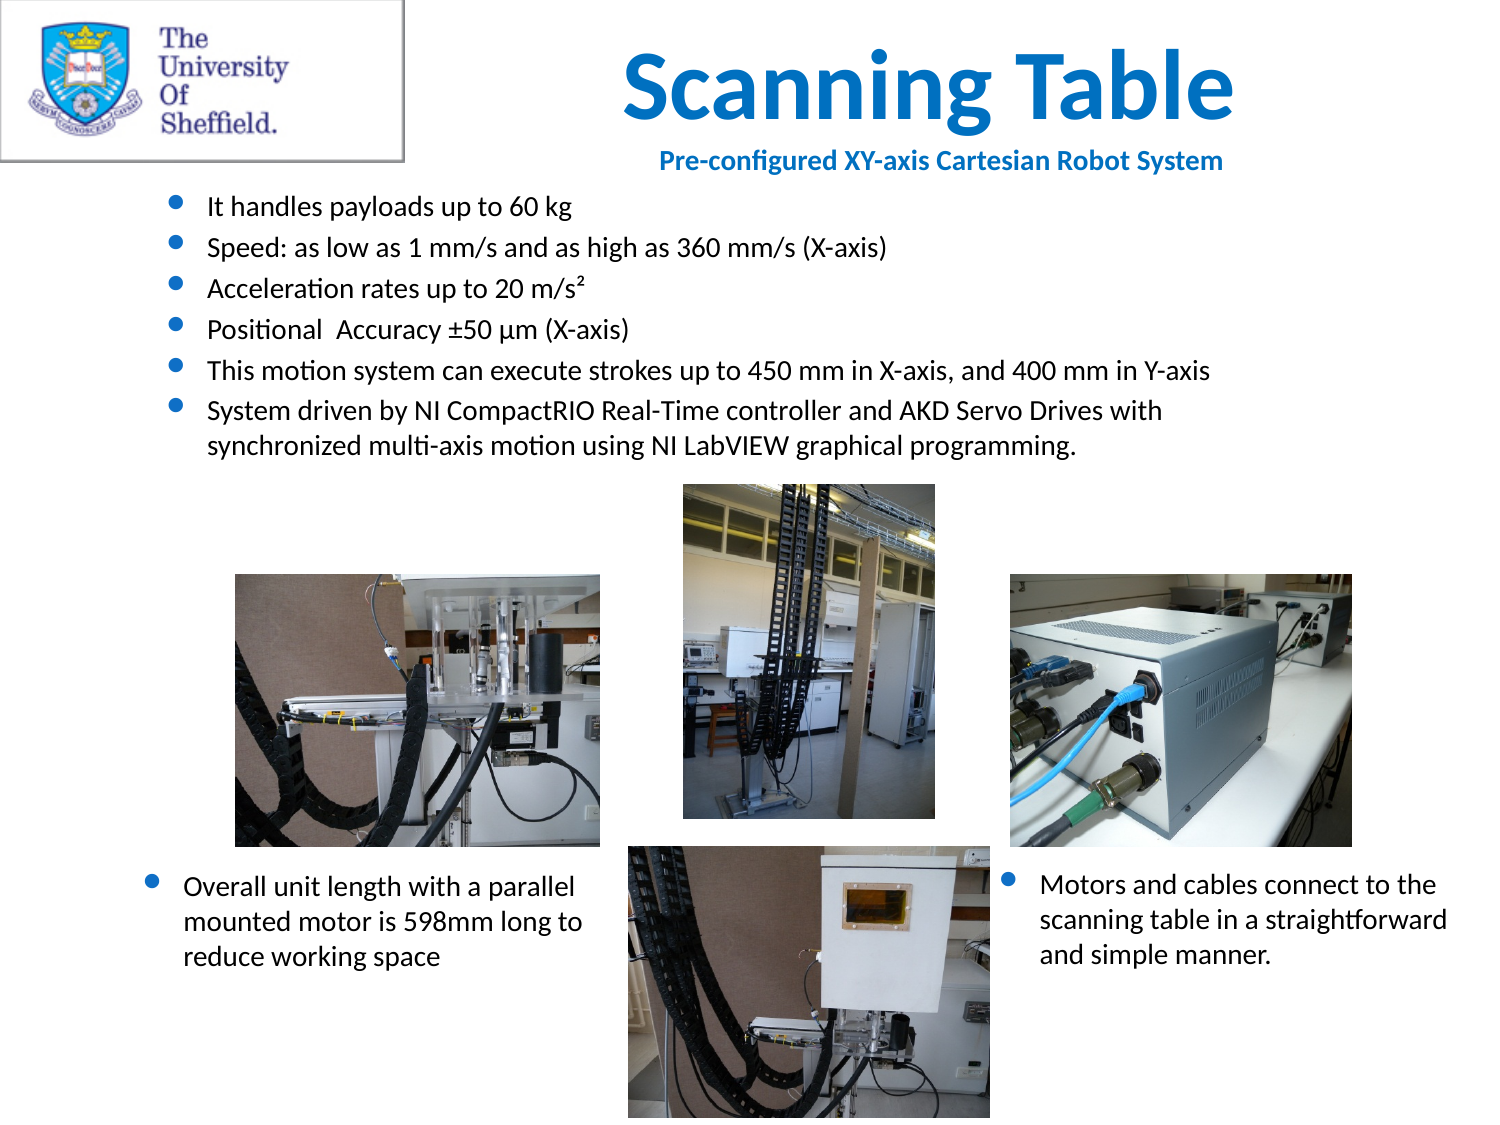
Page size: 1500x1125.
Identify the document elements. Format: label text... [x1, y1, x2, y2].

title Scanning Table [478, 0, 1425, 160]
picture [628, 846, 990, 1119]
text_box It handles payloads up to 60 kg Speed: as low as 1 mm/s and as high as 360 mm/s (X-axis) Acceleration rates up to 20 m/s² Positional Accuracy ±50 μm (X-axis) This motion system can execute strokes up to 450 mm in X-axis, and 400 mm in Y-axis System driven by NI CompactRIO Real-Time controller and AKD Servo Drives with synchronized multi-axis motion using NI LabVIEW graphical programming. [147, 180, 1329, 470]
picture [235, 573, 600, 848]
picture [0, 0, 405, 163]
text_box Motors and cables connect to the scanning table in a straightforward and simple manner. [995, 857, 1483, 1021]
picture [1010, 573, 1352, 848]
picture [683, 483, 935, 819]
text_box Pre-configured XY-axis Cartesian Robot System [596, 133, 1294, 180]
text_box Overall unit length with a parallel mounted motor is 598mm long to reduce working space [123, 860, 623, 1024]
